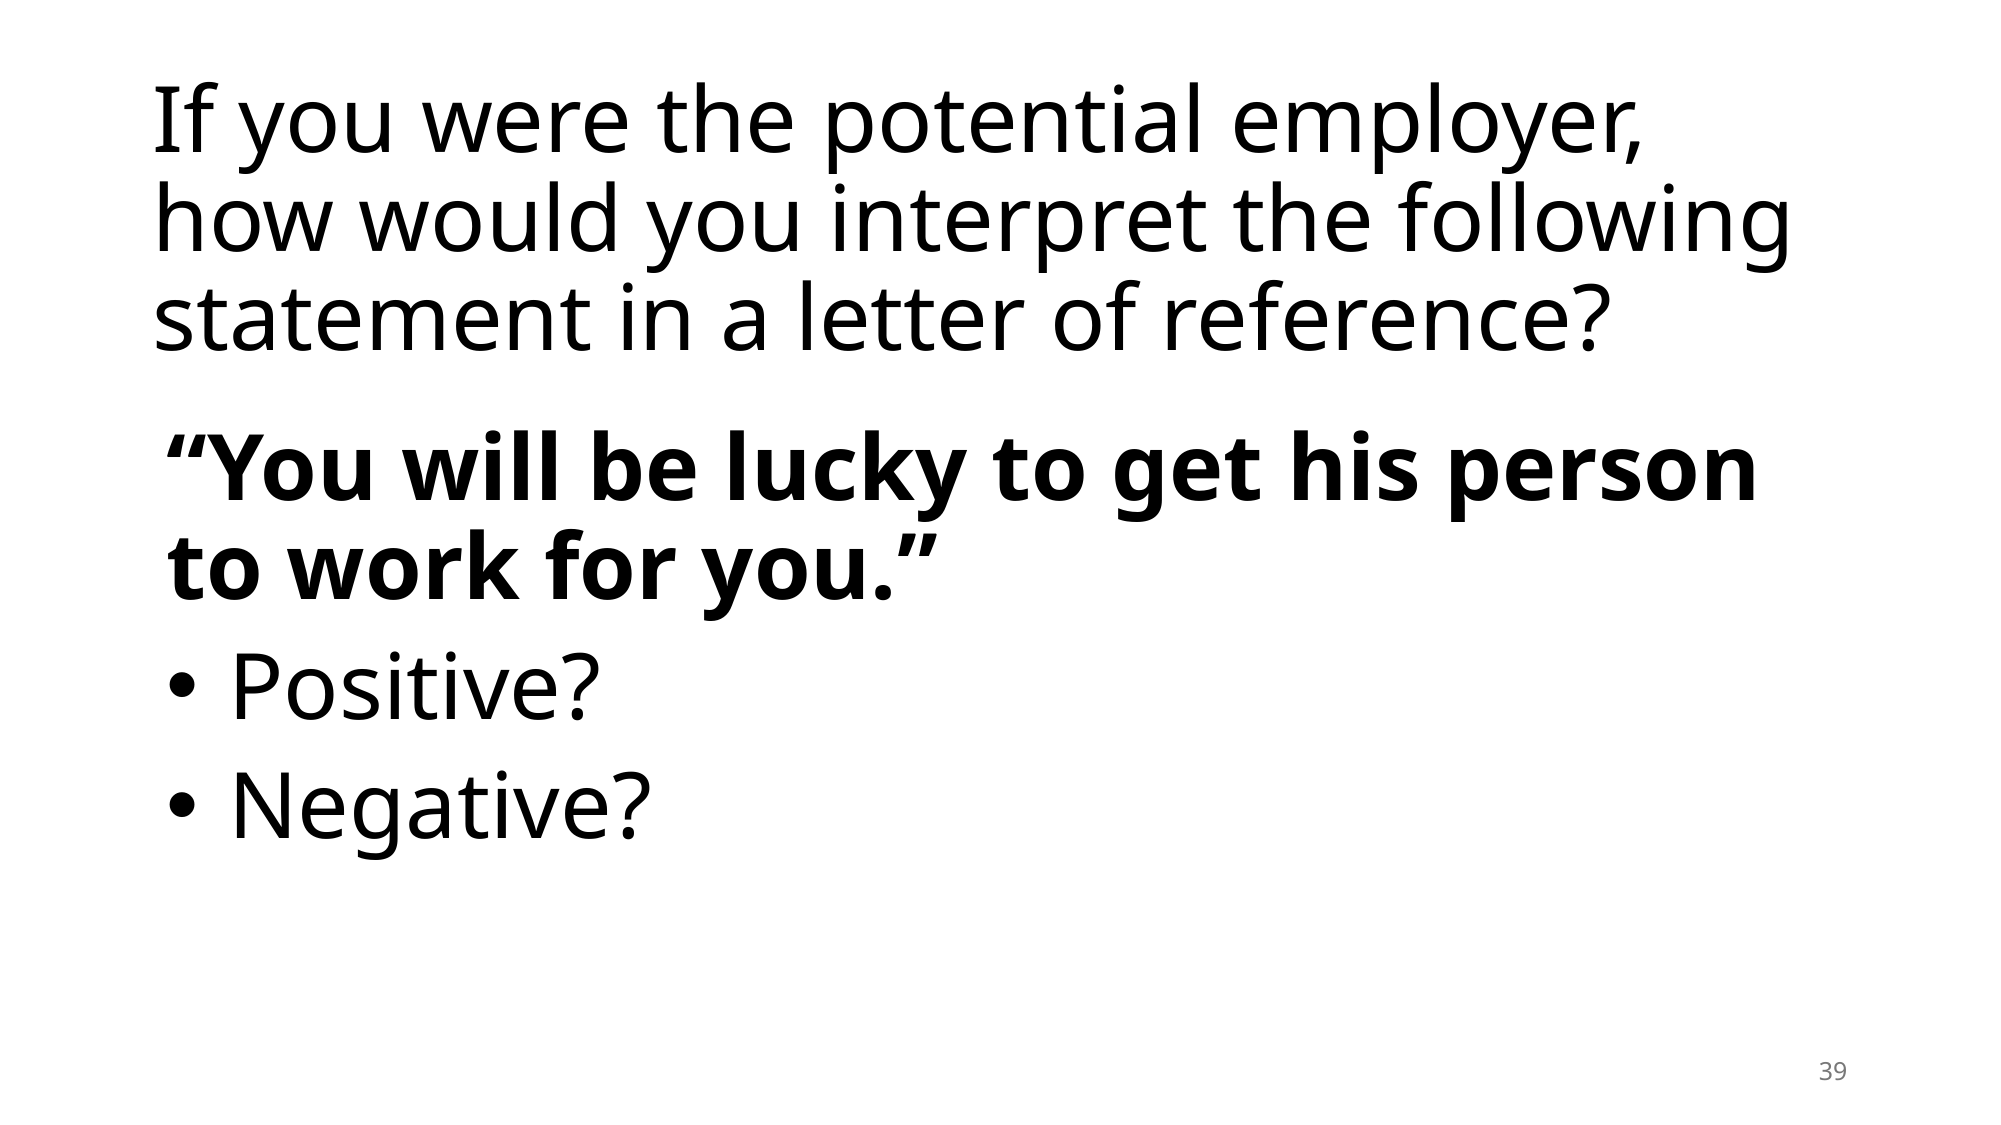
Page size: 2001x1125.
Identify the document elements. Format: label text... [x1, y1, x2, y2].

list “You will be lucky to get his person to work for you.” Positive? Negative? [151, 413, 1877, 1048]
title If you were the potential employer, how would you interpret the following statement in a letter of reference? [137, 59, 1863, 384]
slide_number 39 [1412, 1042, 1863, 1103]
